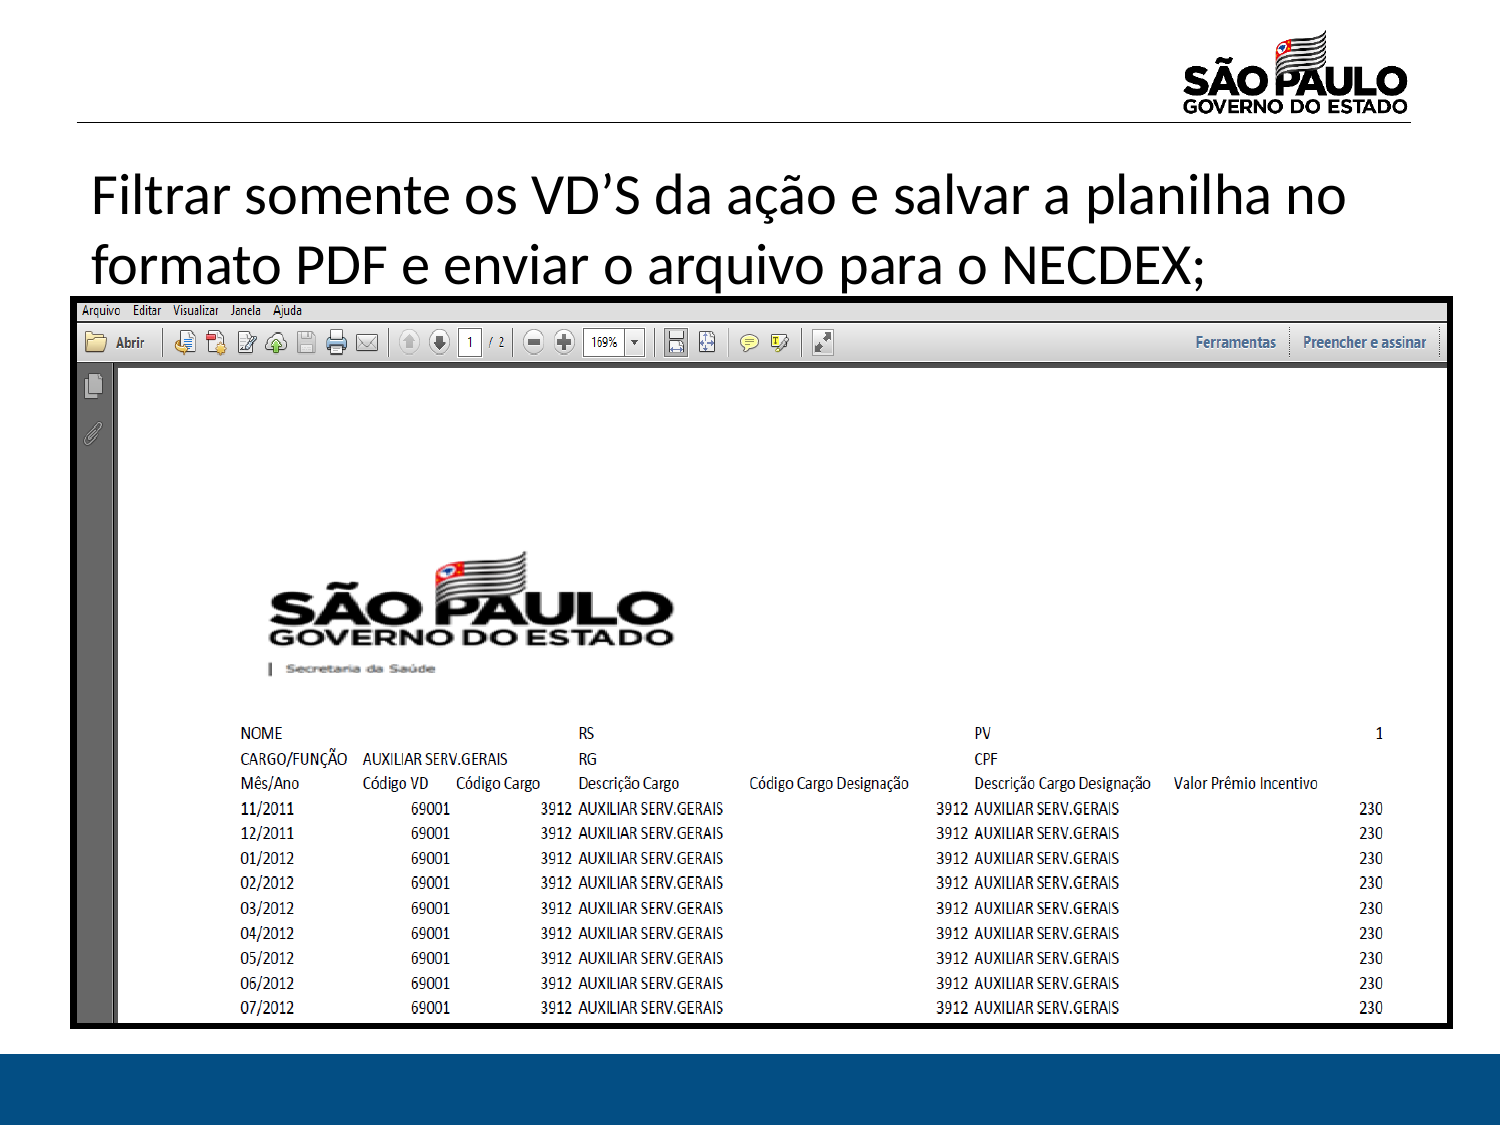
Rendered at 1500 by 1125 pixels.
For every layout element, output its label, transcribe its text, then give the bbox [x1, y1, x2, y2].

picture [76, 302, 1448, 1024]
picture [1178, 25, 1412, 118]
text_box Filtrar somente os VD’S da ação e salvar a planilha no formato PDF e enviar o arquivo para o NECDEX; [76, 148, 1388, 296]
